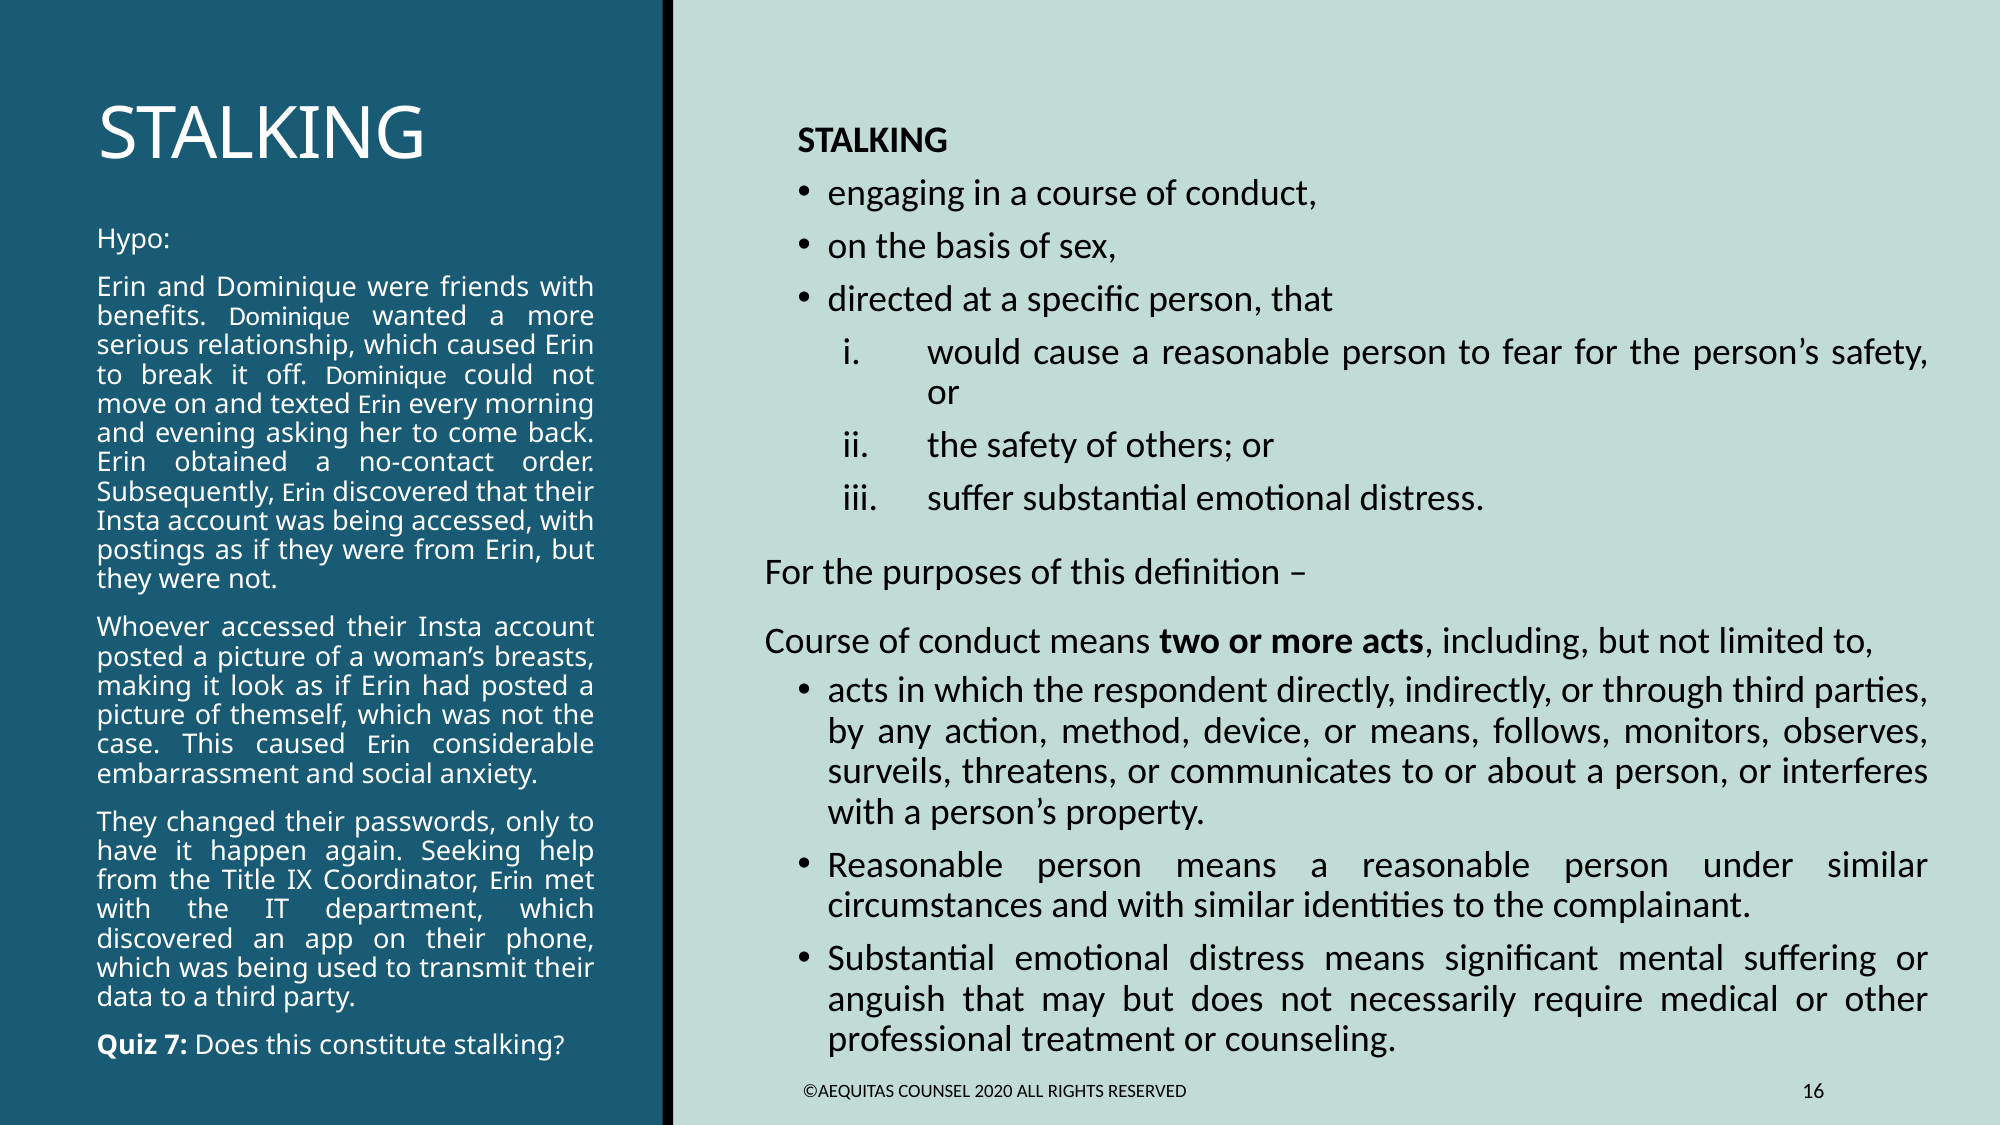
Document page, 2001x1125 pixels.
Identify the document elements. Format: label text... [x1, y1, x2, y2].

slide_number 16 [1624, 1059, 1840, 1120]
footer ©Aequitas Counsel 2020 All Rights Reserved [787, 1059, 1550, 1120]
list Hypo: Erin and Dominique were friends with benefits. Dominique wanted a more serious relationship, which caused Erin to break it off. Dominique could not move on and texted Erin every morning and evening asking her to come back. Erin obtained a no-contact order. Subsequently, Erin discovered that their Insta account was being accessed, with postings as if they were from Erin, but they were not. Whoever accessed their Insta account posted a picture of a woman’s breasts, making it look as if Erin had posted a picture of themself, which was not the case. This caused Erin considerable embarrassment and social anxiety. They changed their passwords, only to have it happen again. Seeking help from the Title IX Coordinator, Erin met with the IT department, which discovered an app on their phone, which was being used to transmit their data to a third party. Quiz 7: Does this constitute stalking? [81, 217, 610, 1091]
title STALKING [83, 88, 610, 217]
list STALKING engaging in a course of conduct, on the basis of sex, directed at a specific person, that would cause a reasonable person to fear for the person’s safety, or the safety of others; or suffer substantial emotional distress. For the purposes of this definition – Course of conduct means two or more acts, including, but not limited to, acts in which the respondent directly, indirectly, or through third parties, by any action, method, device, or means, follows, monitors, observes, surveils, threatens, or communicates to or about a person, or interferes with a person’s property. Reasonable person means a reasonable person under similar circumstances and with similar identities to the complainant. Substantial emotional distress means significant mental suffering or anguish that may but does not necessarily require medical or other professional treatment or counseling. [764, 112, 1930, 1064]
